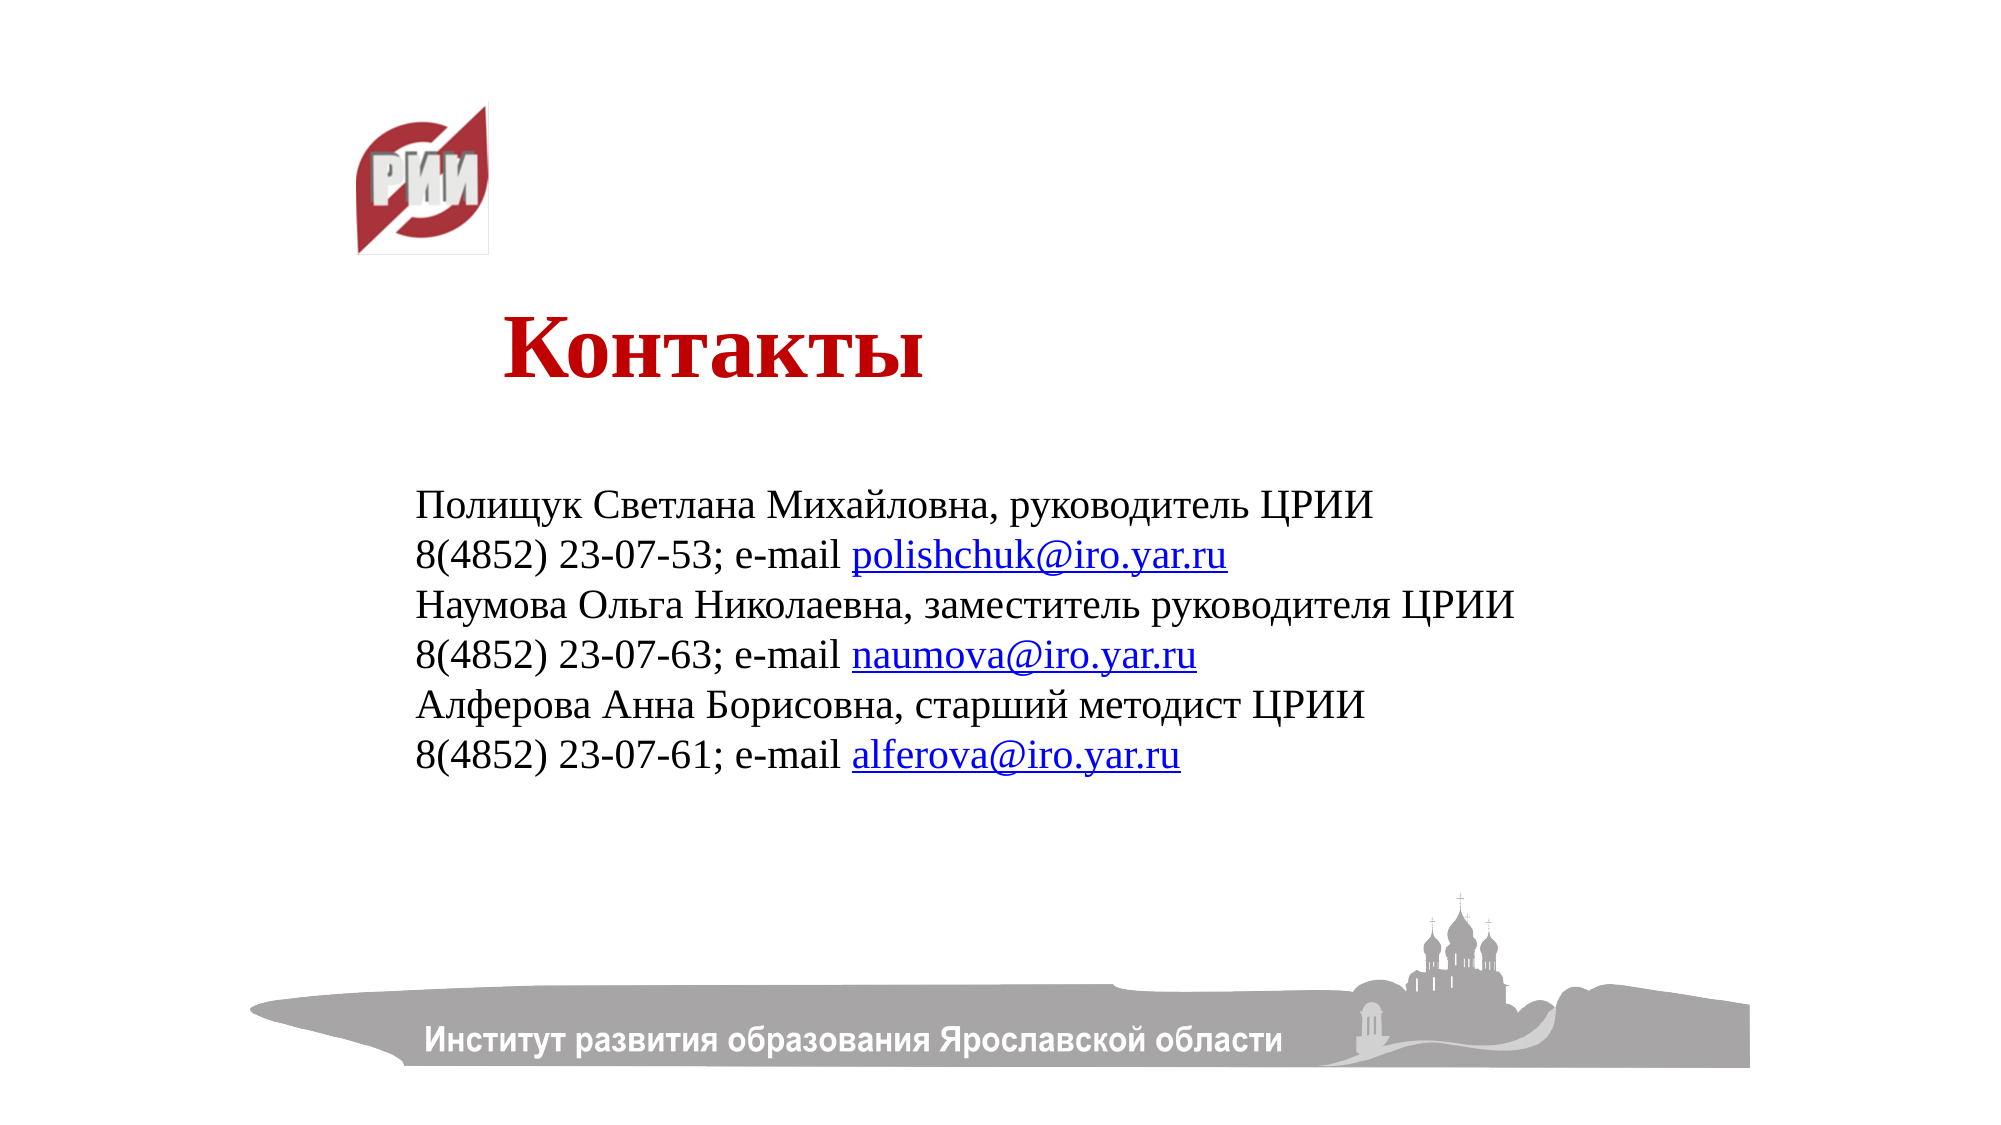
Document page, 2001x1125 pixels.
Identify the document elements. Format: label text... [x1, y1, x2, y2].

text_box Контакты [491, 280, 1563, 399]
picture [249, 892, 1751, 1068]
text_box Полищук Светлана Михайловна, руководитель ЦРИИ 8(4852) 23-07-53; e-mail polishchuk@iro.yar.ru Наумова Ольга Николаевна, заместитель руководителя ЦРИИ 8(4852) 23-07-63; e-mail naumova@iro.yar.ru Алферова Анна Борисовна, старший методист ЦРИИ 8(4852) 23-07-61; e-mail alferova@iro.yar.ru [400, 469, 1531, 879]
picture [355, 101, 489, 256]
